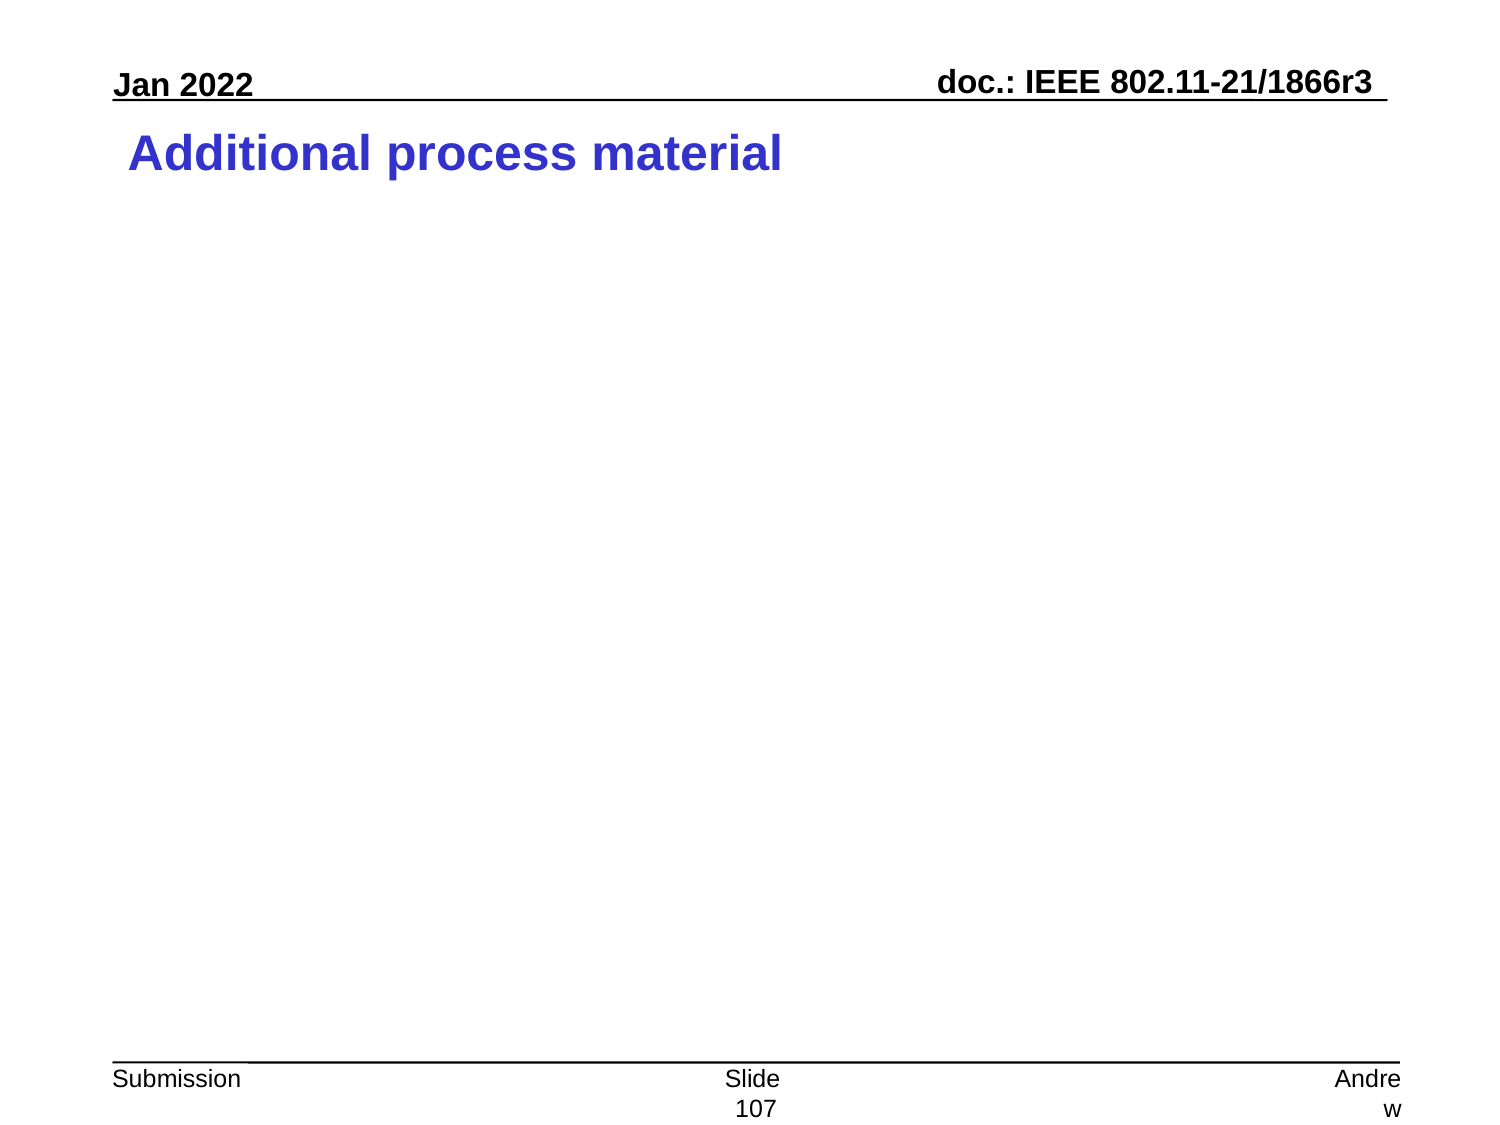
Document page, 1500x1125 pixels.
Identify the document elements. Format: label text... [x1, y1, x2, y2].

slide_number Slide 107 [709, 1061, 803, 1093]
title Additional process material [112, 112, 1388, 288]
footer Andrew Myles, Cisco [1320, 1061, 1402, 1093]
